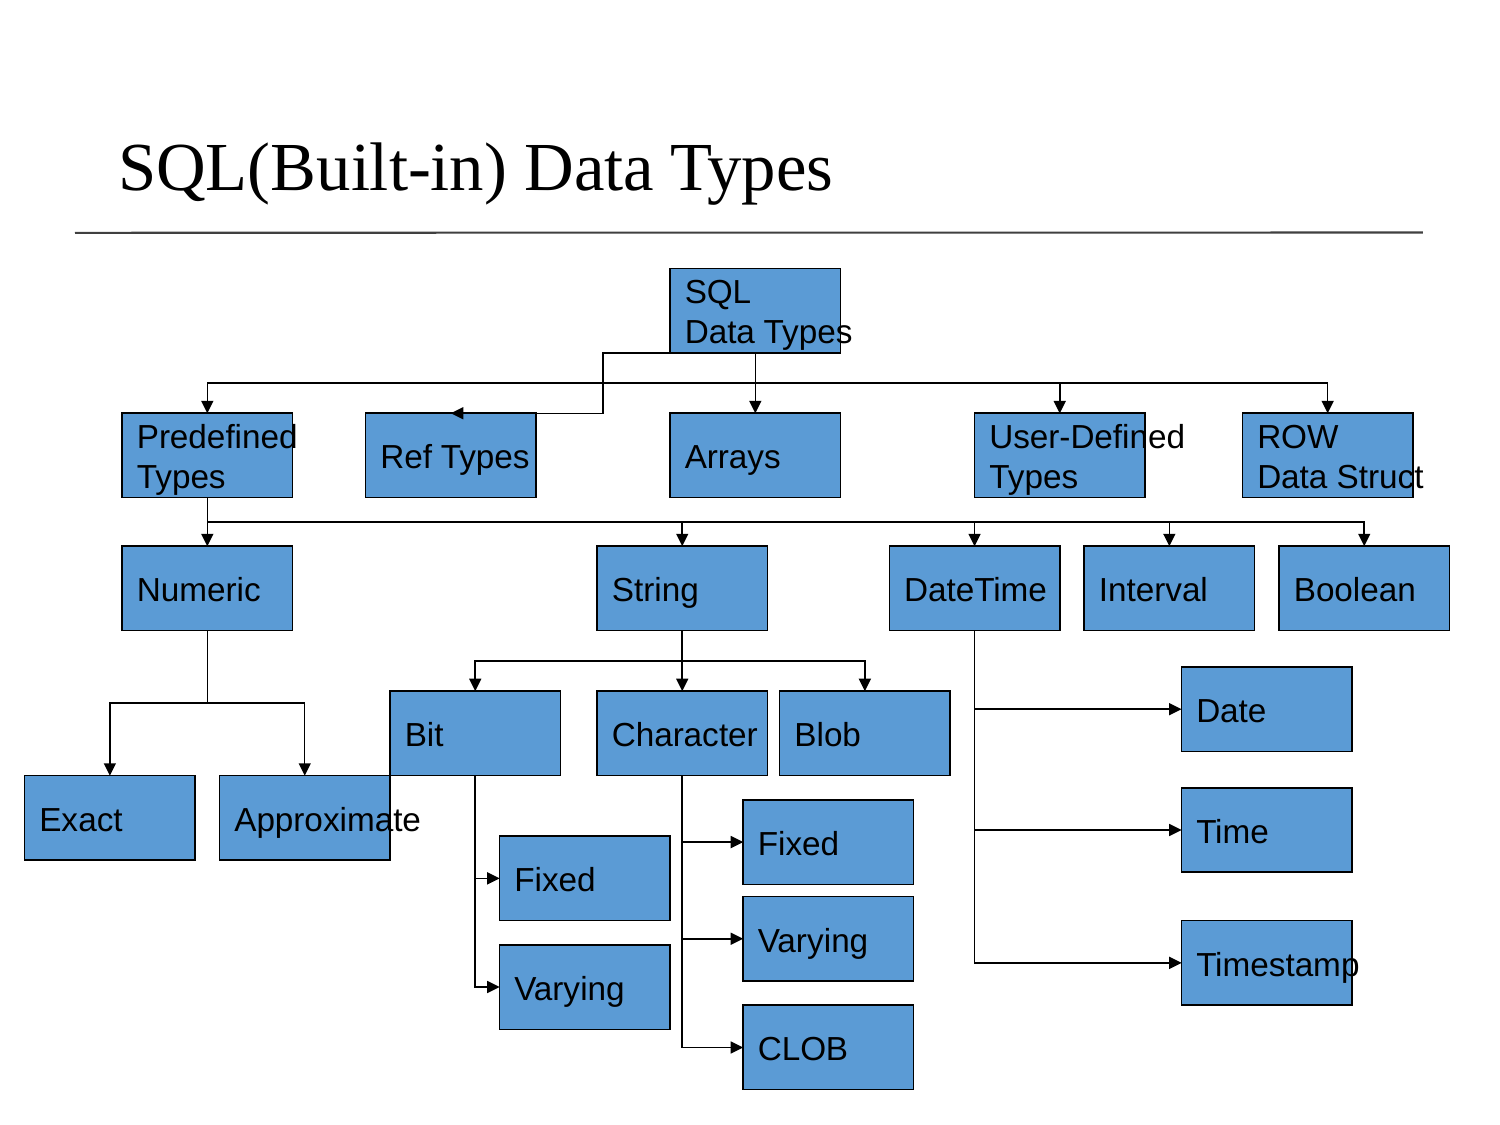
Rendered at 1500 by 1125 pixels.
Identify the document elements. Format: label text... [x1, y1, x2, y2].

title SQL(Built-in) Data Types [103, 59, 1397, 268]
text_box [24, 268, 1450, 1090]
